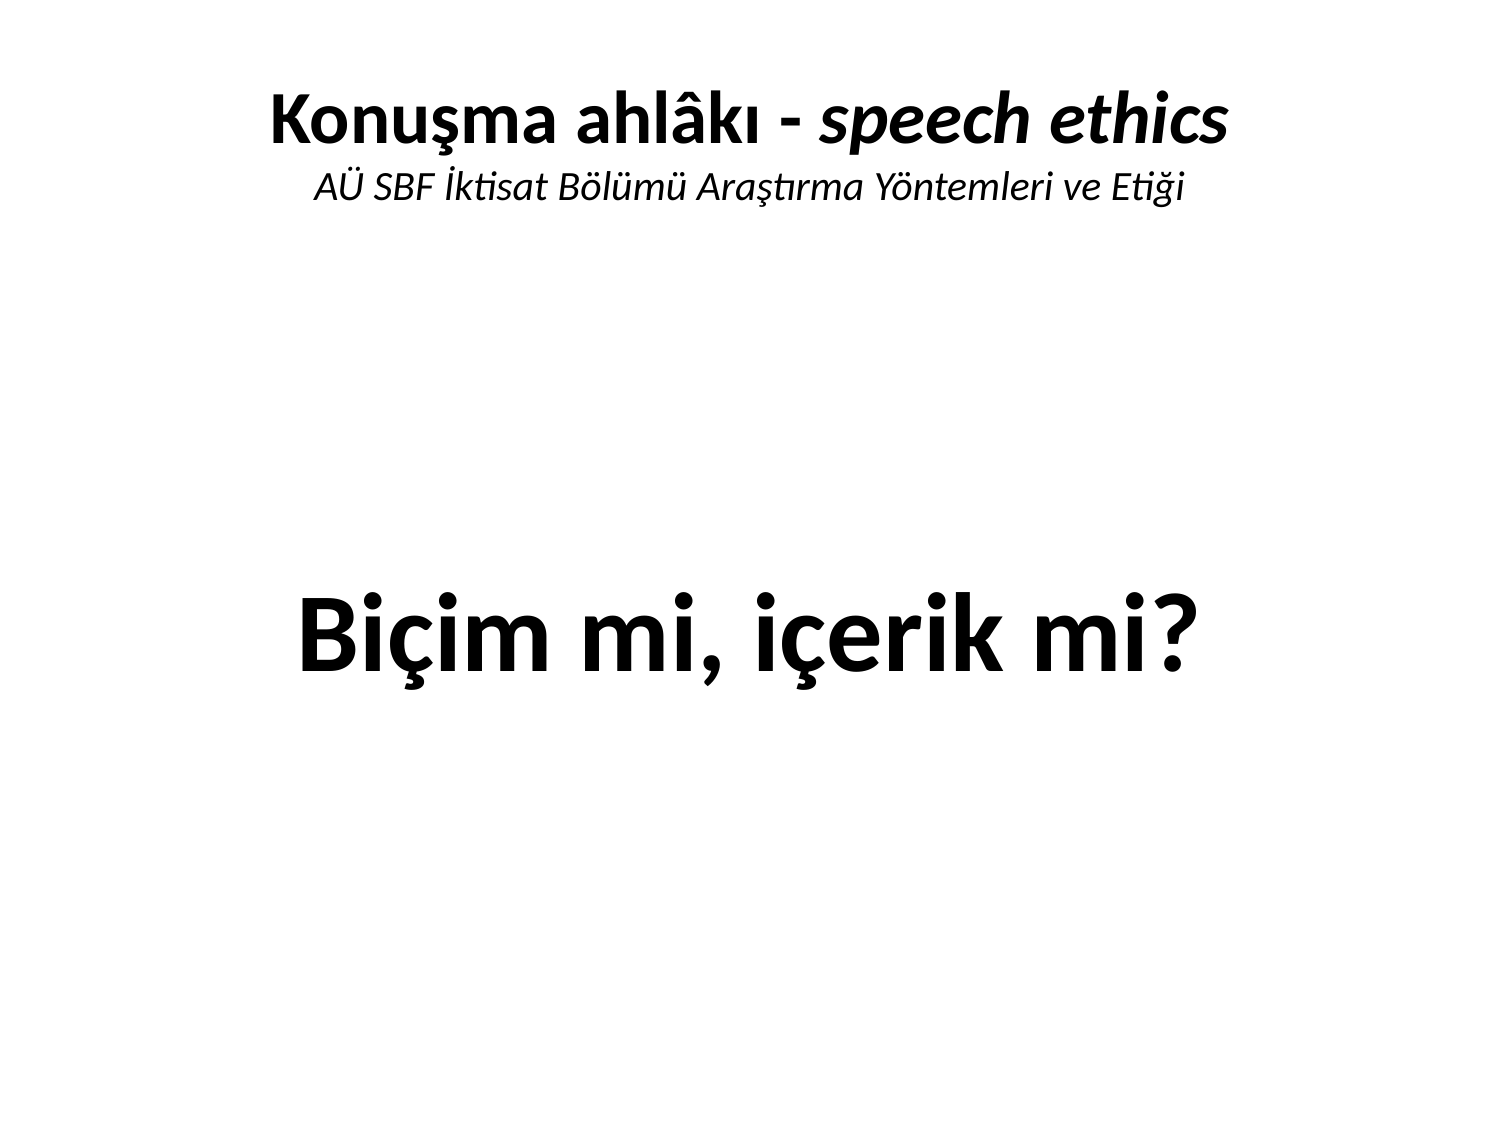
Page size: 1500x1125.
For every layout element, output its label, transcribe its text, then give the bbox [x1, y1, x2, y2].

title Konuşma ahlâkı - speech ethics AÜ SBF İktisat Bölümü Araştırma Yöntemleri ve Etiği [75, 45, 1425, 233]
list Biçim mi, içerik mi? [75, 262, 1425, 1005]
